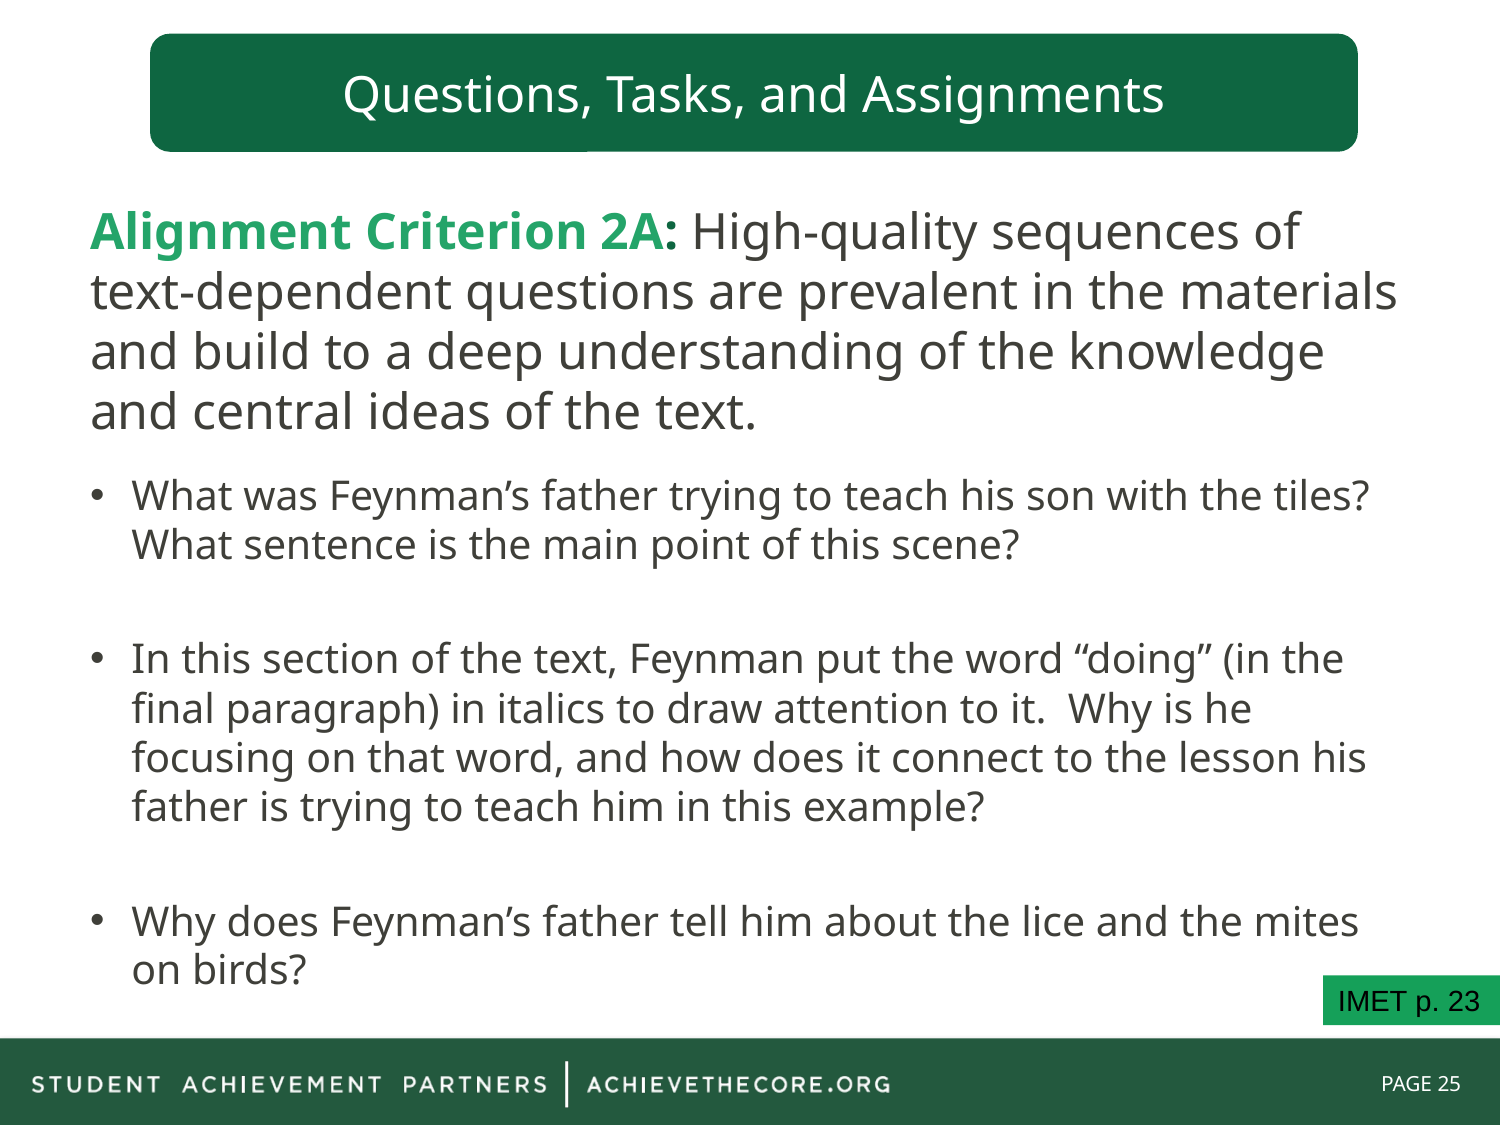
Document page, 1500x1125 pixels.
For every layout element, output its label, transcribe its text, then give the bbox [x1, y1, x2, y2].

text_box Questions, Tasks, and Assignments [147, 31, 1360, 154]
title Alignment Criterion 2A: High-quality sequences of text-dependent questions are prevalent in the materials and build to a deep understanding of the knowledge and central ideas of the text. [75, 187, 1425, 453]
text_box IMET p. 23 [1323, 975, 1500, 1026]
list What was Feynman’s father trying to teach his son with the tiles? What sentence is the main point of this scene? In this section of the text, Feynman put the word “doing” (in the final paragraph) in italics to draw attention to it. Why is he focusing on that word, and how does it connect to the lesson his father is trying to teach him in this example? Why does Feynman’s father tell him about the lice and the mites on birds? [75, 453, 1425, 1005]
